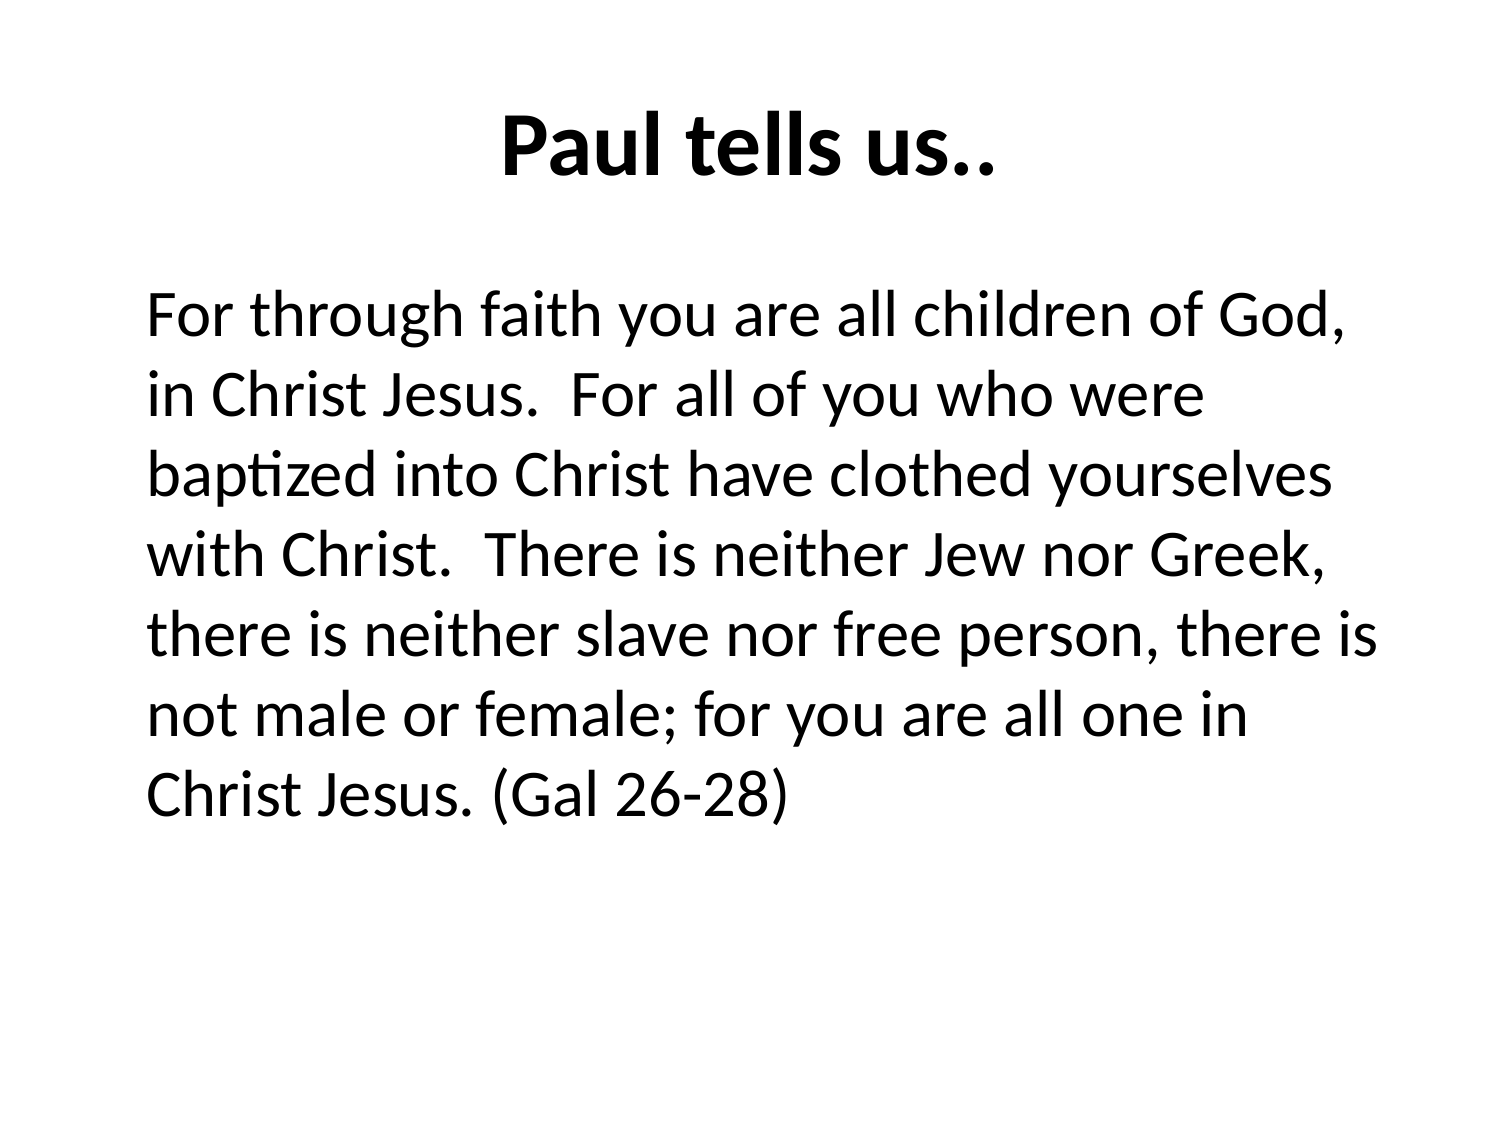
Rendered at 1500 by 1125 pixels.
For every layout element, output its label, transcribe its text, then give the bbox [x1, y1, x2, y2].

title Paul tells us.. [75, 45, 1425, 233]
list For through faith you are all children of God, in Christ Jesus. For all of you who were baptized into Christ have clothed yourselves with Christ. There is neither Jew nor Greek, there is neither slave nor free person, there is not male or female; for you are all one in Christ Jesus. (Gal 26-28) [75, 262, 1425, 1005]
